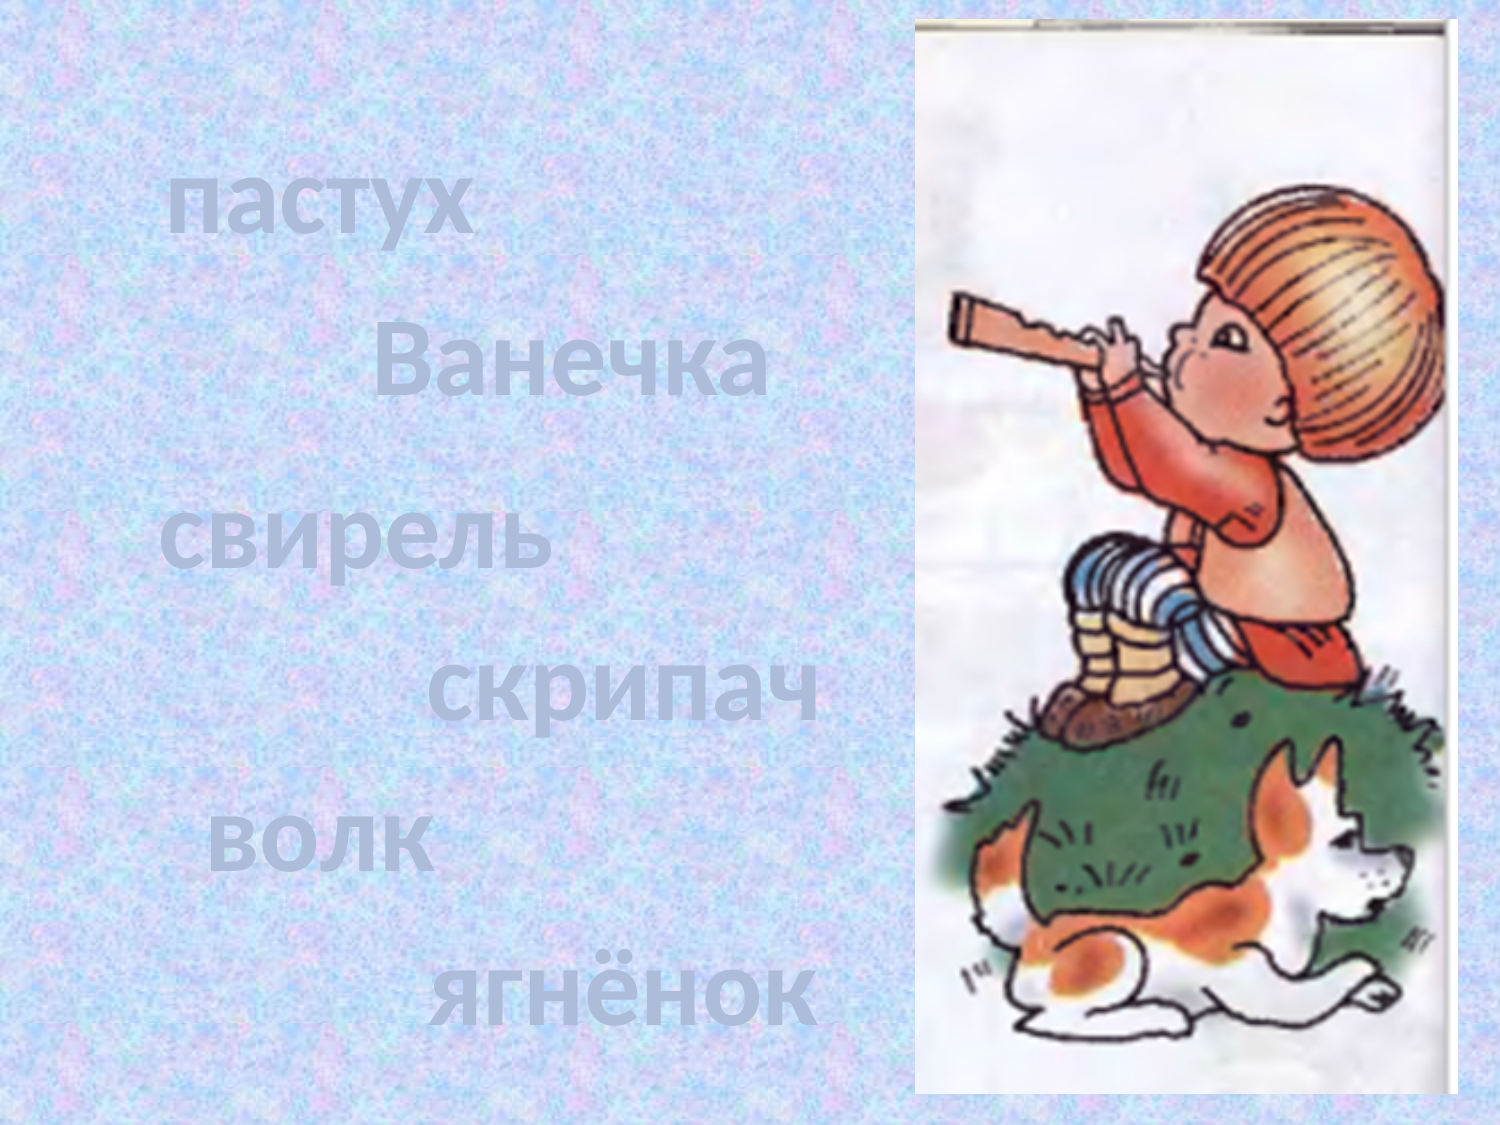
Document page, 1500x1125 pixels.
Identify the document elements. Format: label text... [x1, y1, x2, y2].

text_box Ванечка [355, 275, 788, 426]
text_box скрипач [385, 600, 838, 751]
text_box волк [189, 751, 451, 902]
text_box ягнёнок [412, 905, 834, 1056]
picture [0, 0, 1500, 1125]
text_box свирель [143, 448, 570, 599]
text_box пастух [149, 113, 491, 264]
